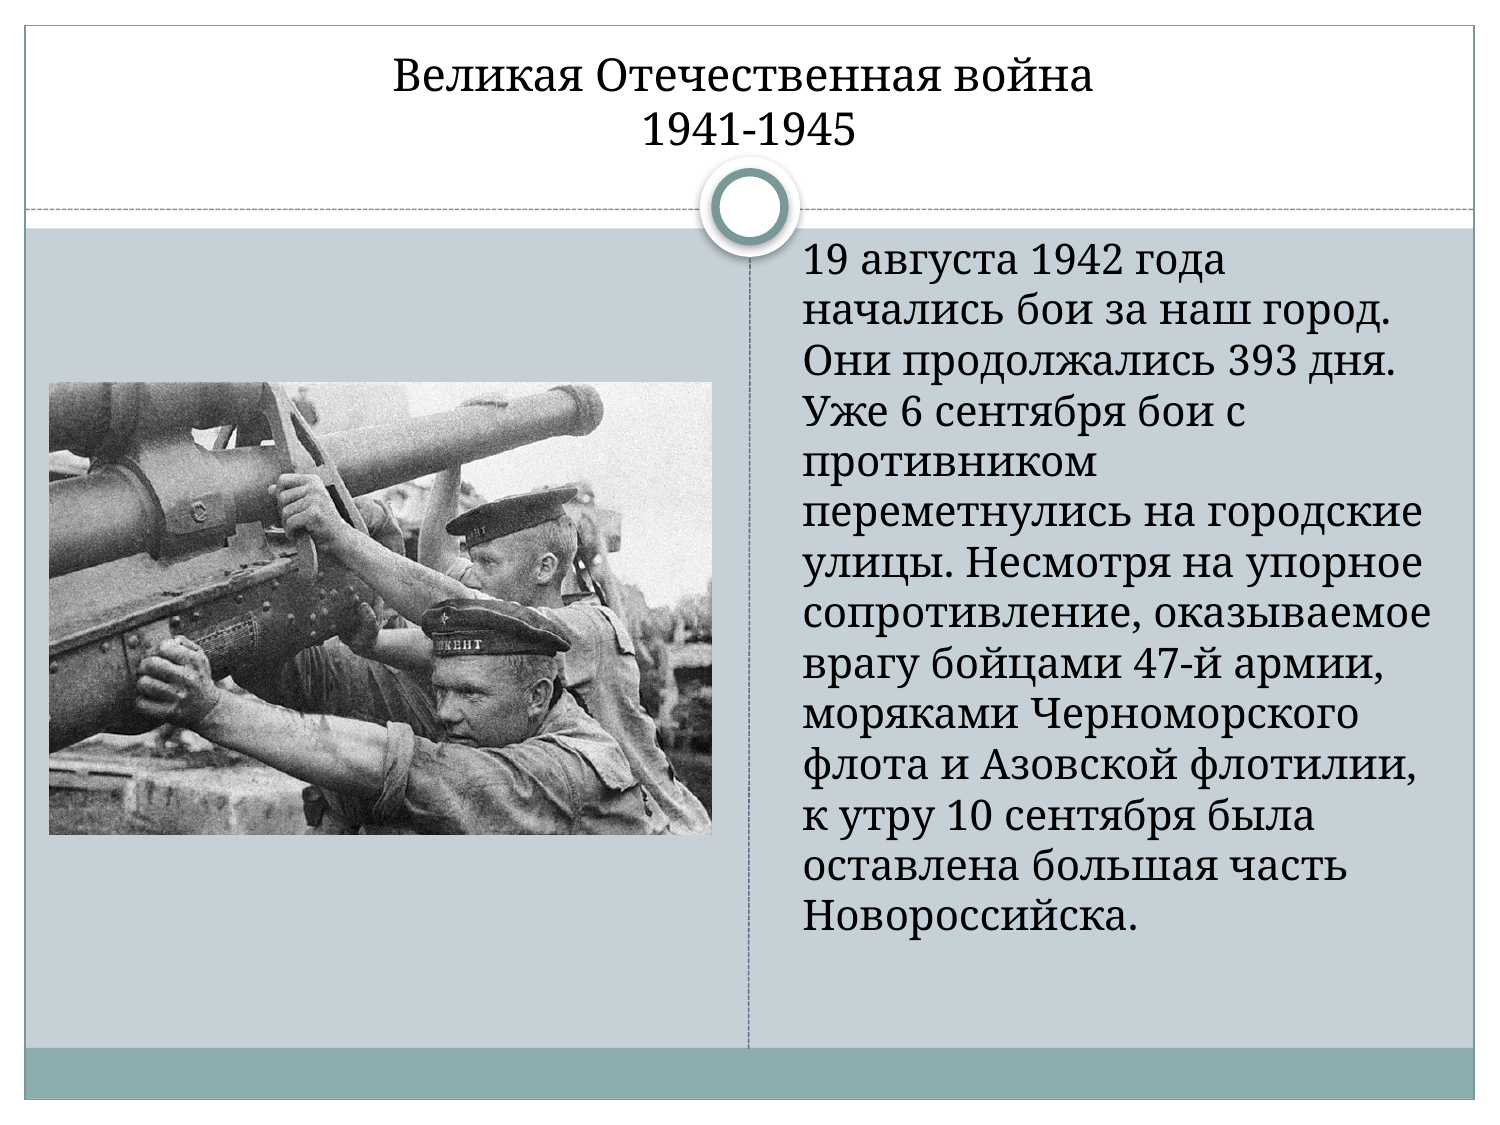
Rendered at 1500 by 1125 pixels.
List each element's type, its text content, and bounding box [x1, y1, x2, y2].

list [49, 382, 713, 836]
title Великая Отечественная война 1941-1945 [49, 37, 1450, 162]
list 19 августа 1942 года начались бои за наш город. Они продолжались 393 дня. Уже 6 сентября бои с противником переметнулись на городские улицы. Несмотря на упорное сопротивление, оказываемое врагу бойцами 47-й армии, моряками Черноморского флота и Азовской флотилии, к утру 10 сентября была оставлена большая часть Новороссийска. [787, 224, 1450, 993]
